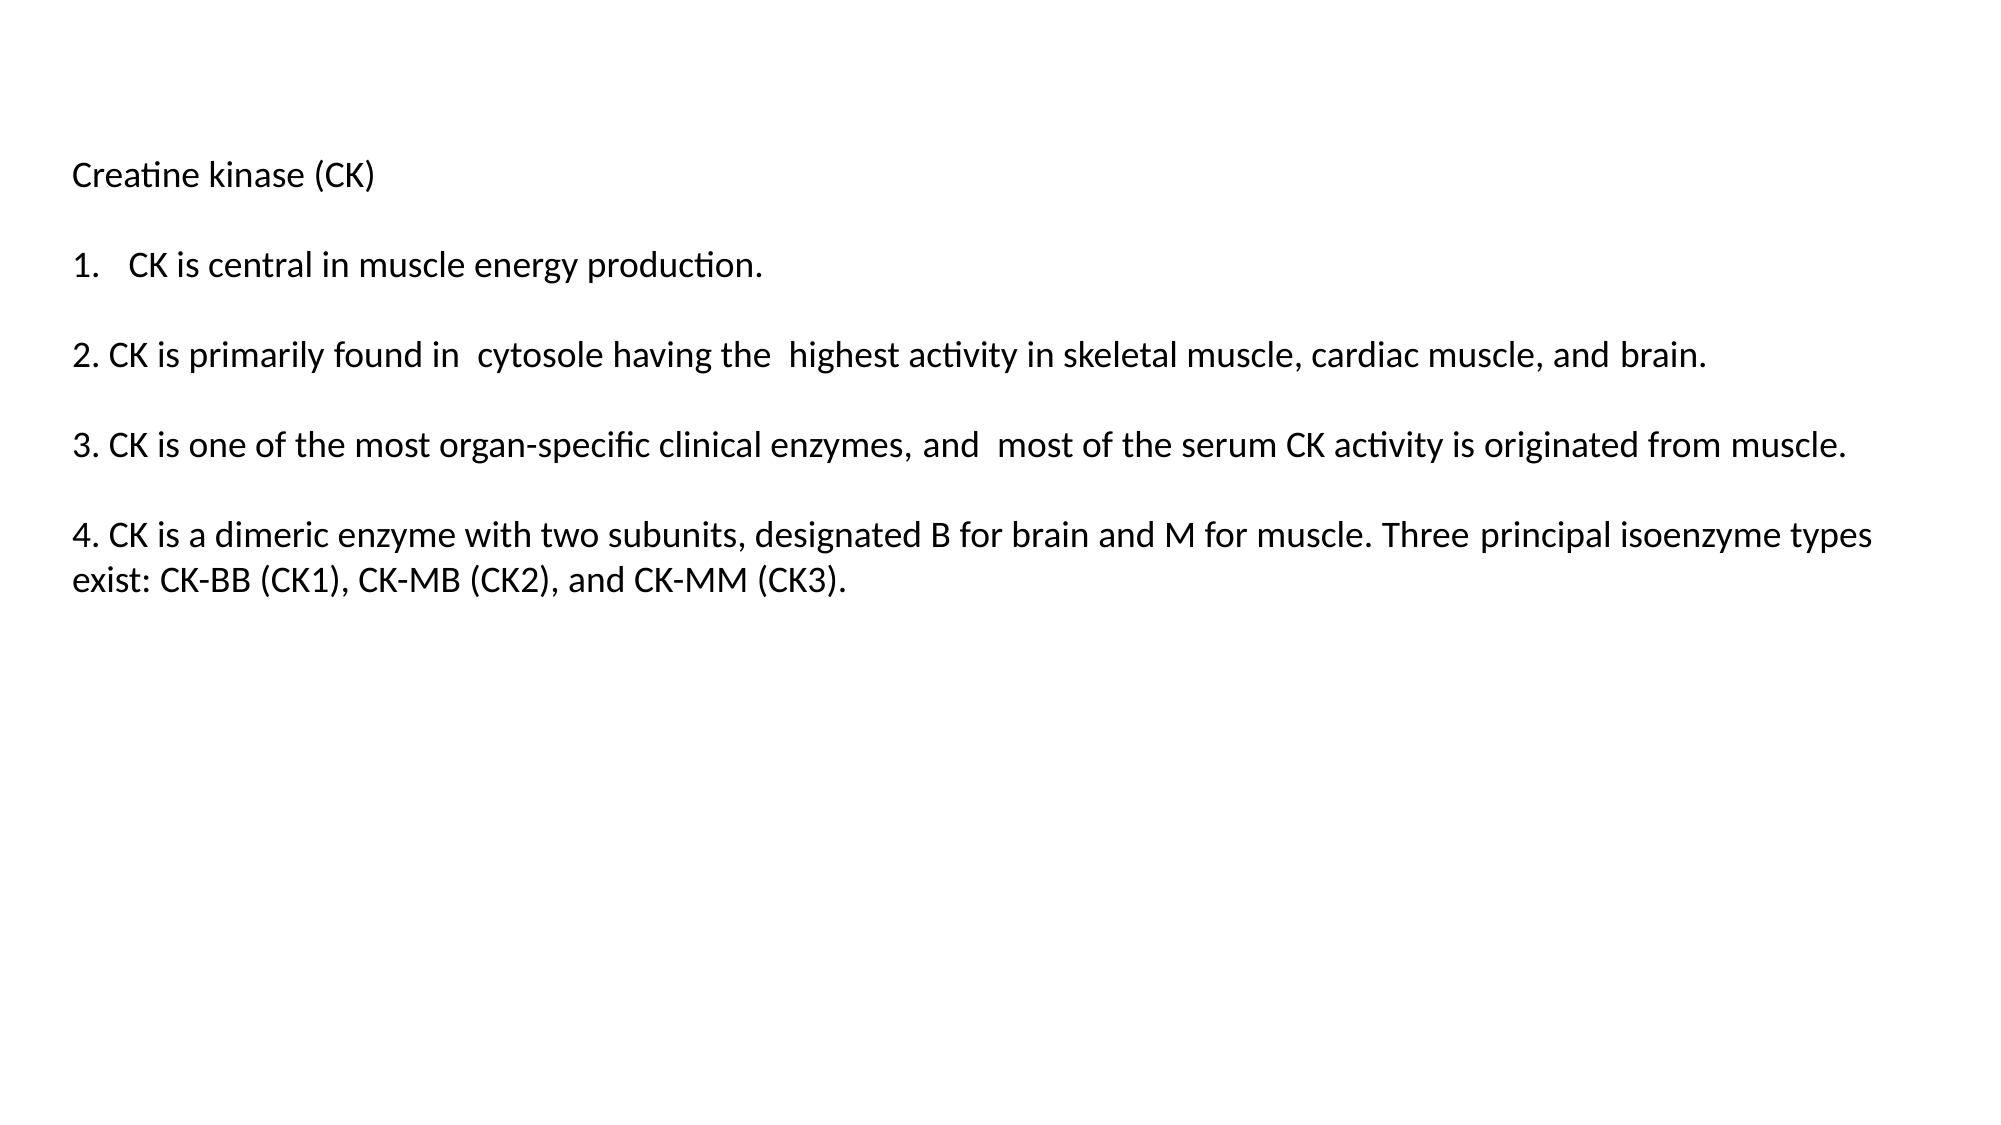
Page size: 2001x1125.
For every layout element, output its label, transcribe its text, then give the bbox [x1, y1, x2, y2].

text_box Creatine kinase (CK) CK is central in muscle energy production. 2. CK is primarily found in cytosole having the highest activity in skeletal muscle, cardiac muscle, and brain. 3. CK is one of the most organ-specific clinical enzymes, and most of the serum CK activity is originated from muscle. 4. CK is a dimeric enzyme with two subunits, designated B for brain and M for muscle. Three principal isoenzyme types exist: CK-BB (CK1), CK-MB (CK2), and CK-MM (CK3). [57, 142, 1914, 608]
